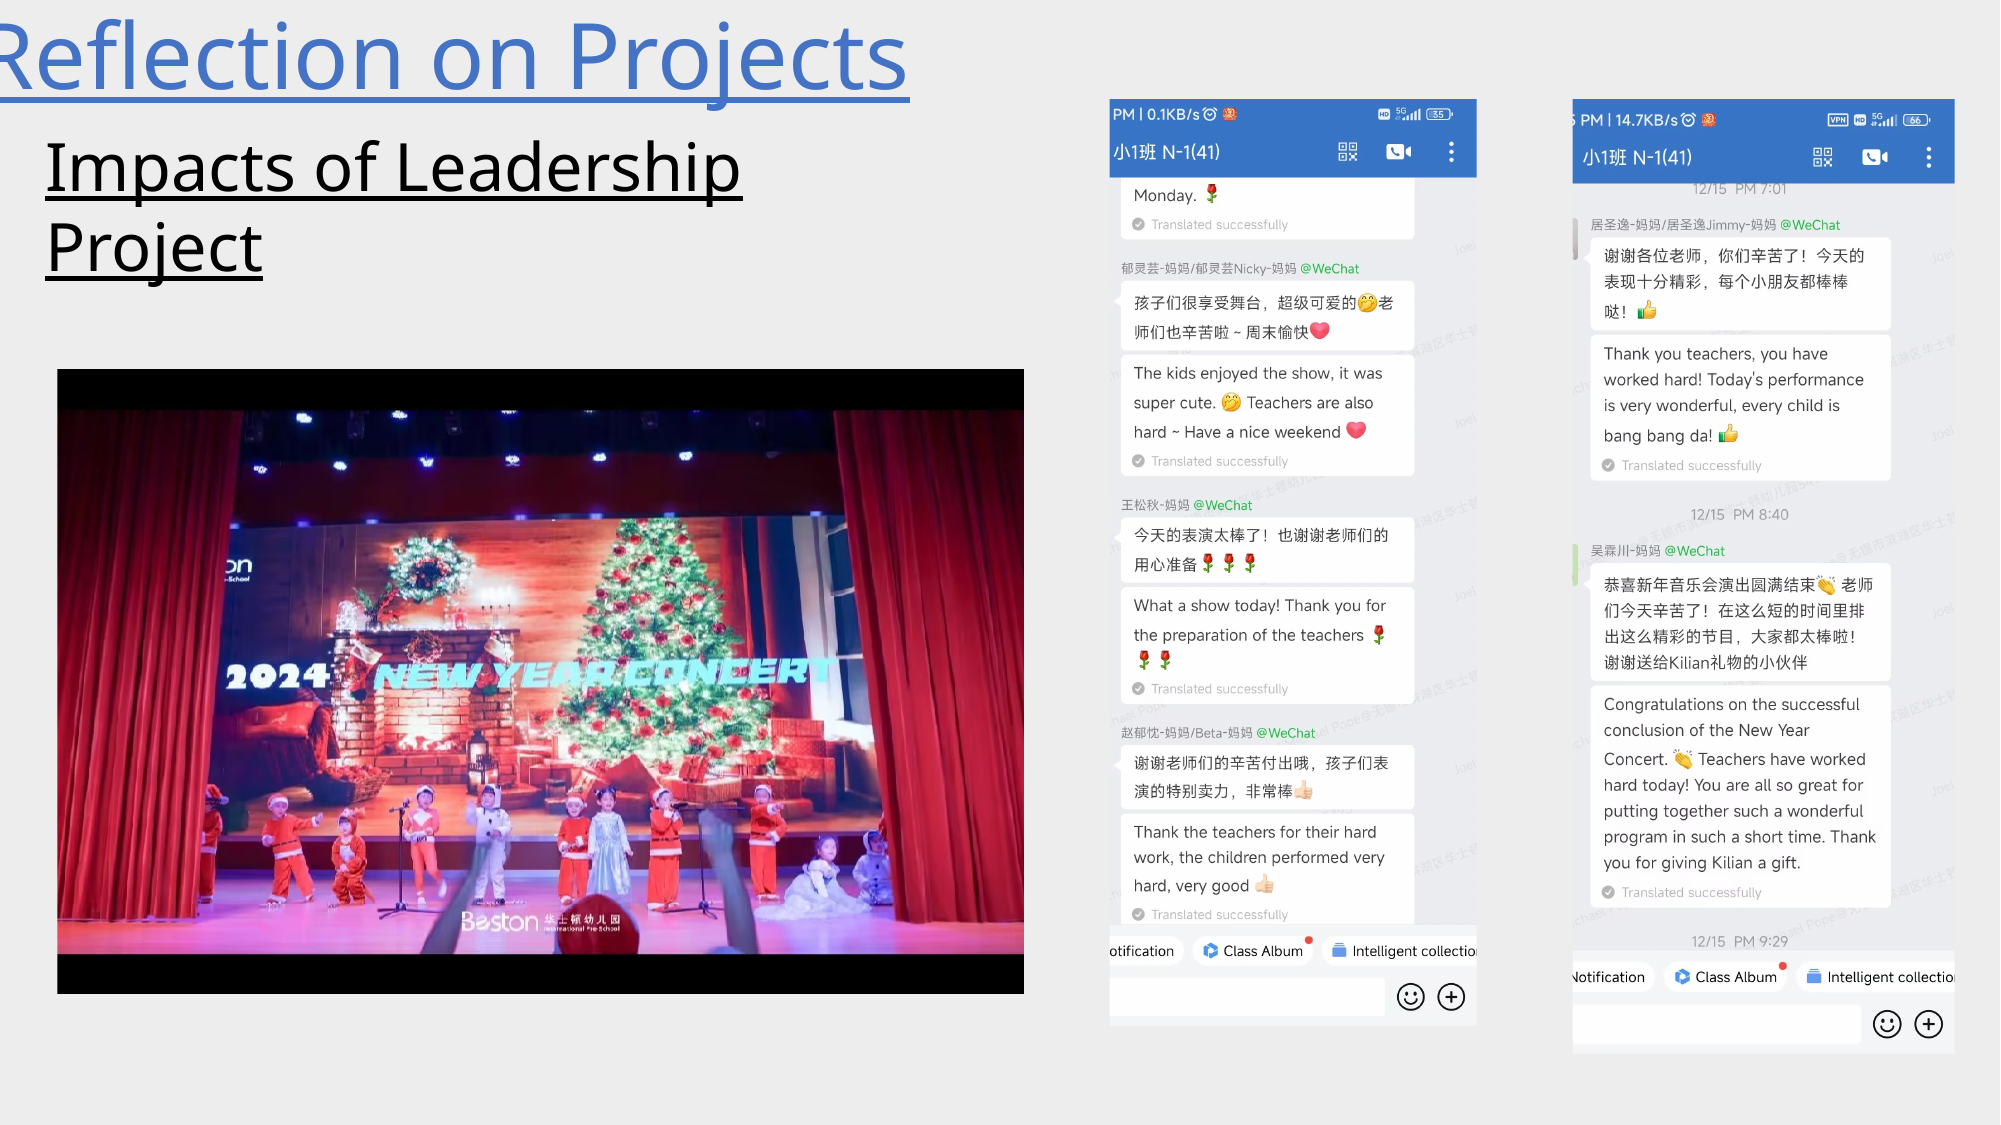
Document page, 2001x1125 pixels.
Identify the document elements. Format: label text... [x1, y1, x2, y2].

picture [1572, 99, 1955, 1054]
picture [1109, 99, 1477, 1026]
text_box Reflection on Projects [0, 0, 1075, 116]
text_box Impacts of Leadership Project [30, 117, 961, 292]
picture [57, 369, 1031, 994]
